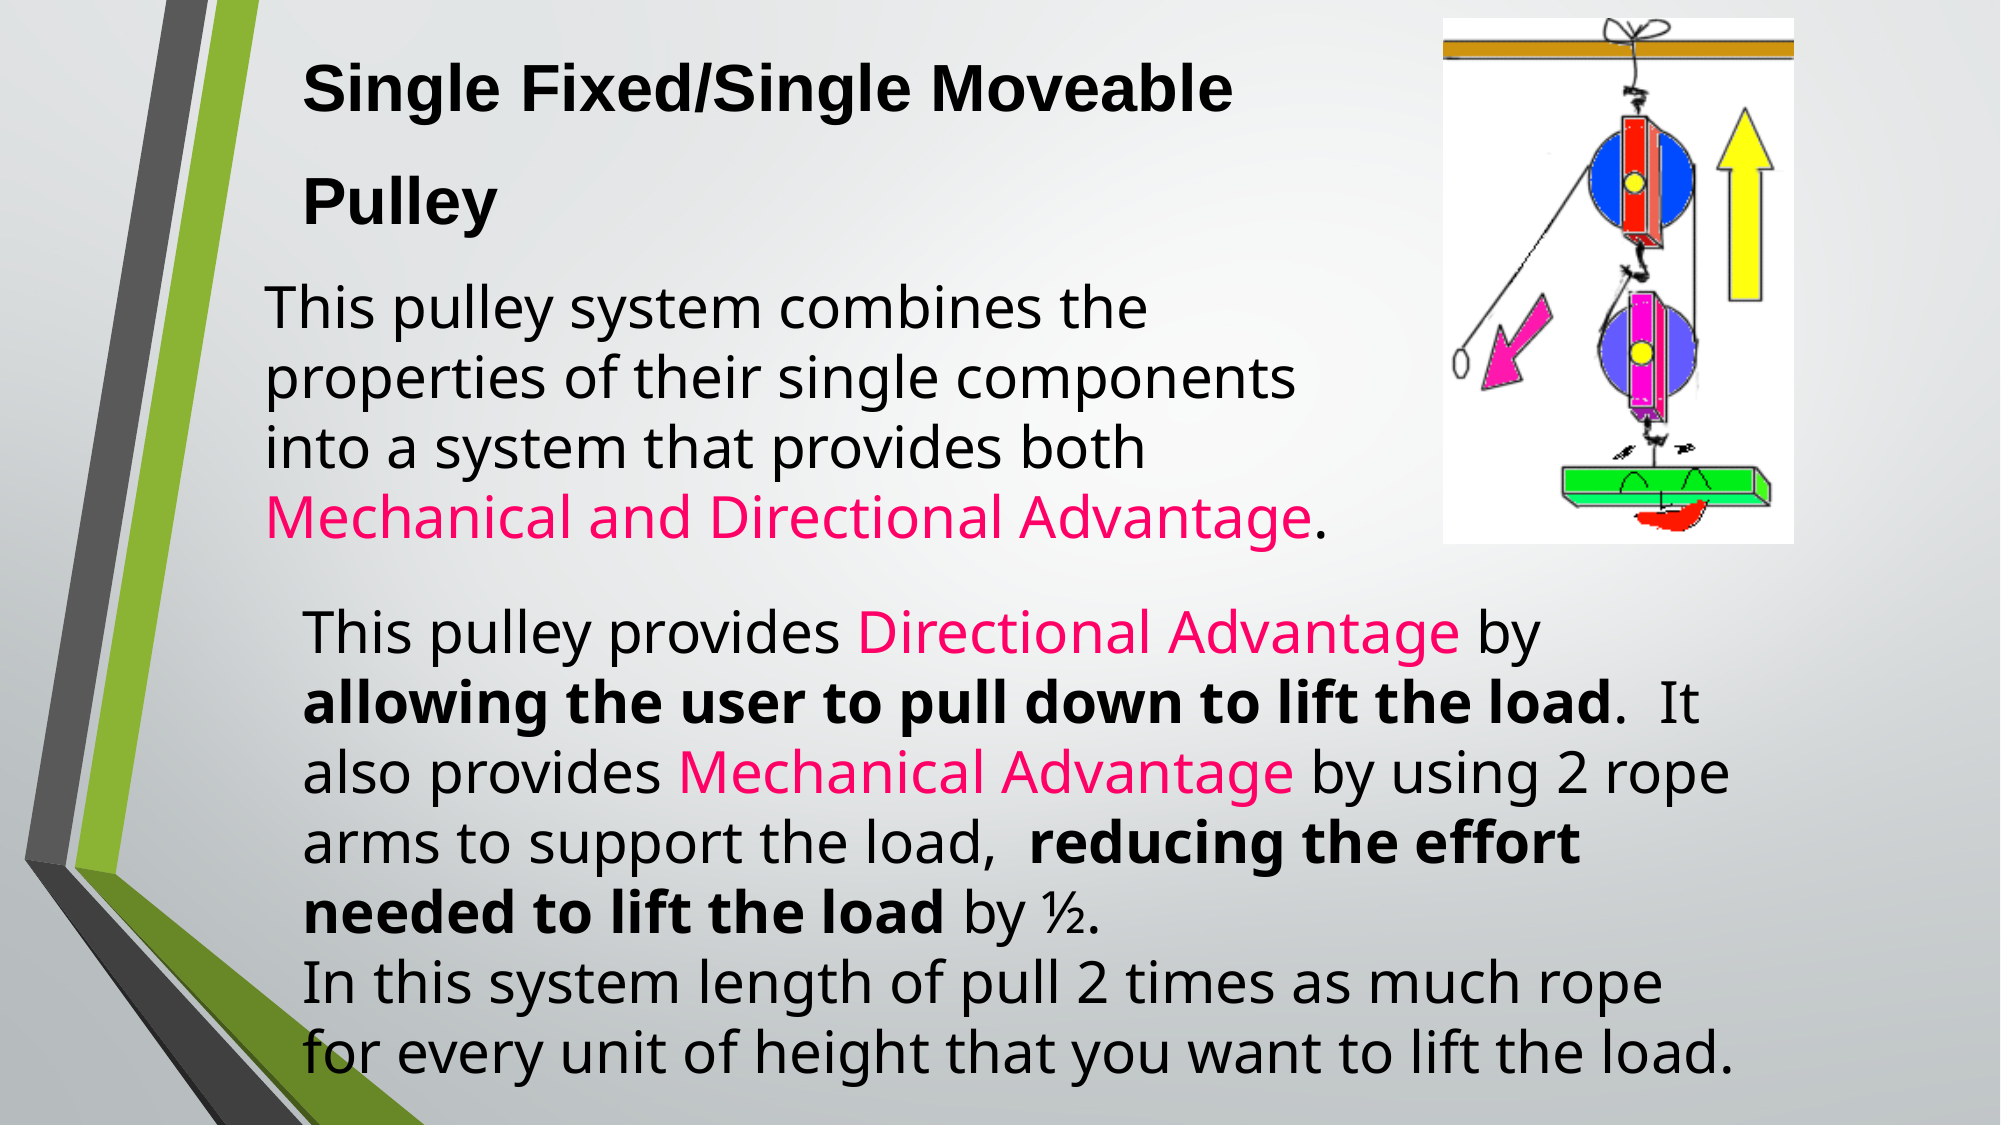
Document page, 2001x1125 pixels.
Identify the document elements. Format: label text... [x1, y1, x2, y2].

text_box This pulley provides Directional Advantage by allowing the user to pull down to lift the load. It also provides Mechanical Advantage by using 2 rope arms to support the load, reducing the effort needed to lift the load by ½. In this system length of pull 2 times as much rope for every unit of height that you want to lift the load. [287, 587, 1750, 1125]
text_box Single Fixed/Single Moveable Pulley [287, 37, 1443, 246]
text_box This pulley system combines the properties of their single components into a system that provides both Mechanical and Directional Advantage. [249, 262, 1363, 628]
picture [1443, 18, 1795, 544]
